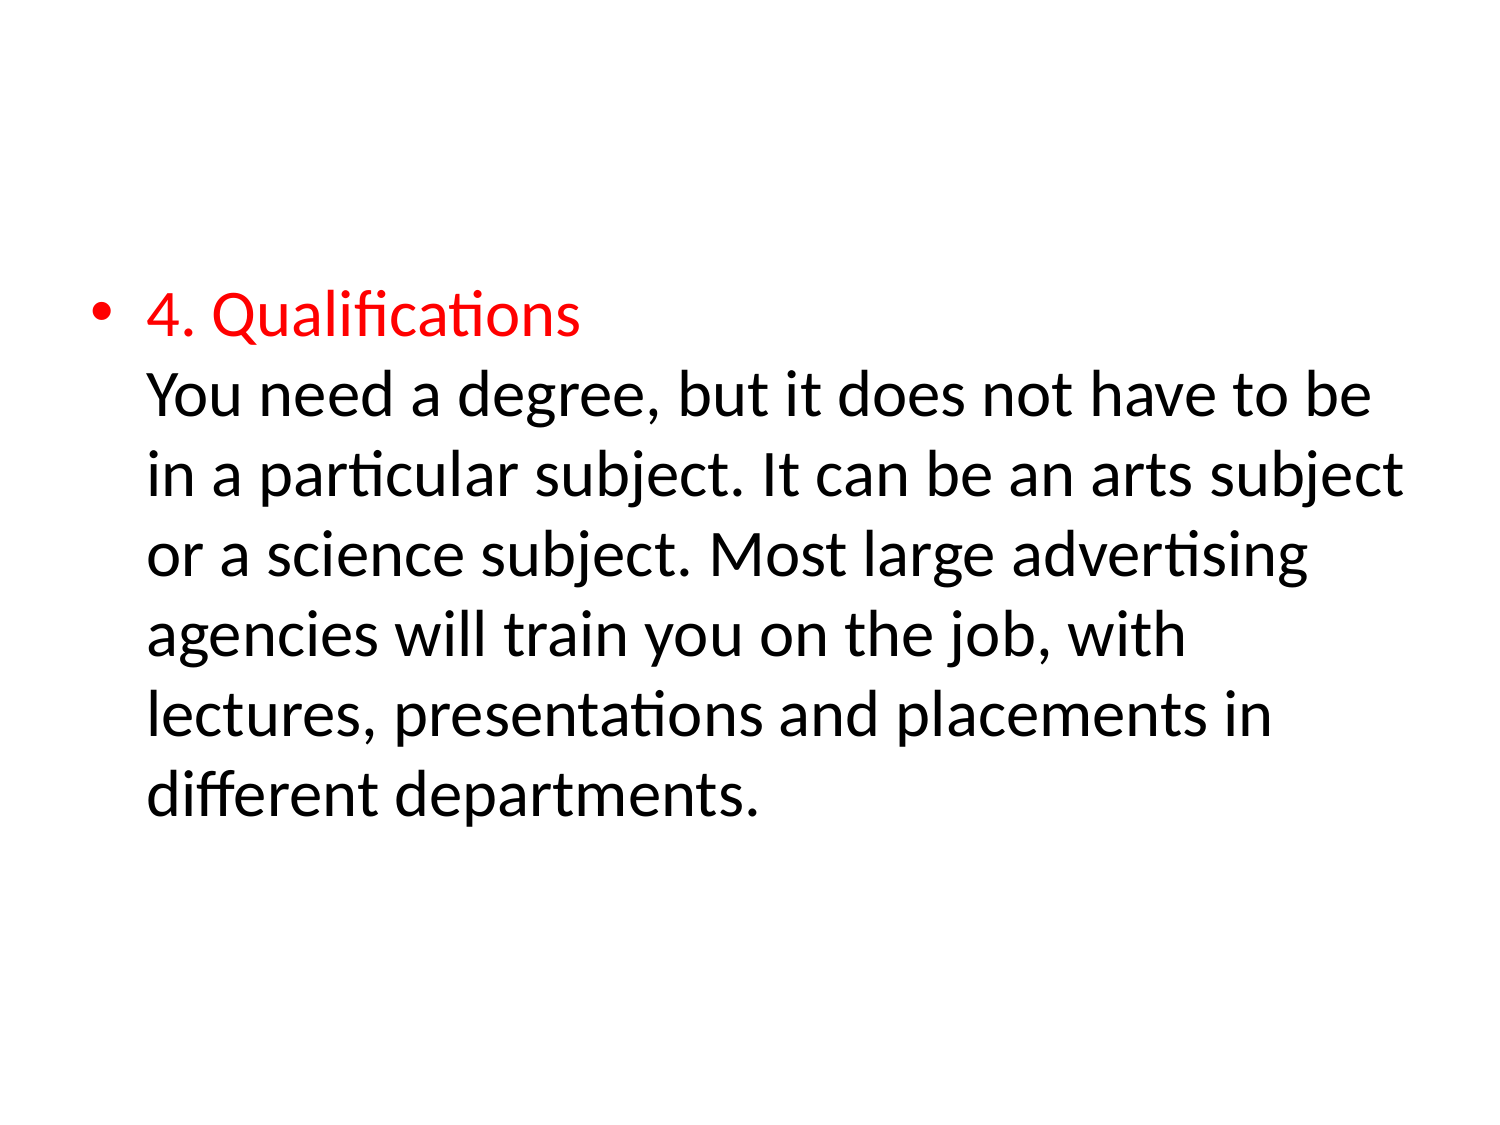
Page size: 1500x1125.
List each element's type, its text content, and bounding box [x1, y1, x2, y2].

list 4. Qualifications You need a degree, but it does not have to be in a particular subject. It can be an arts subject or a science subject. Most large advertising agencies will train you on the job, with lectures, presentations and placements in different departments. [75, 262, 1425, 1005]
